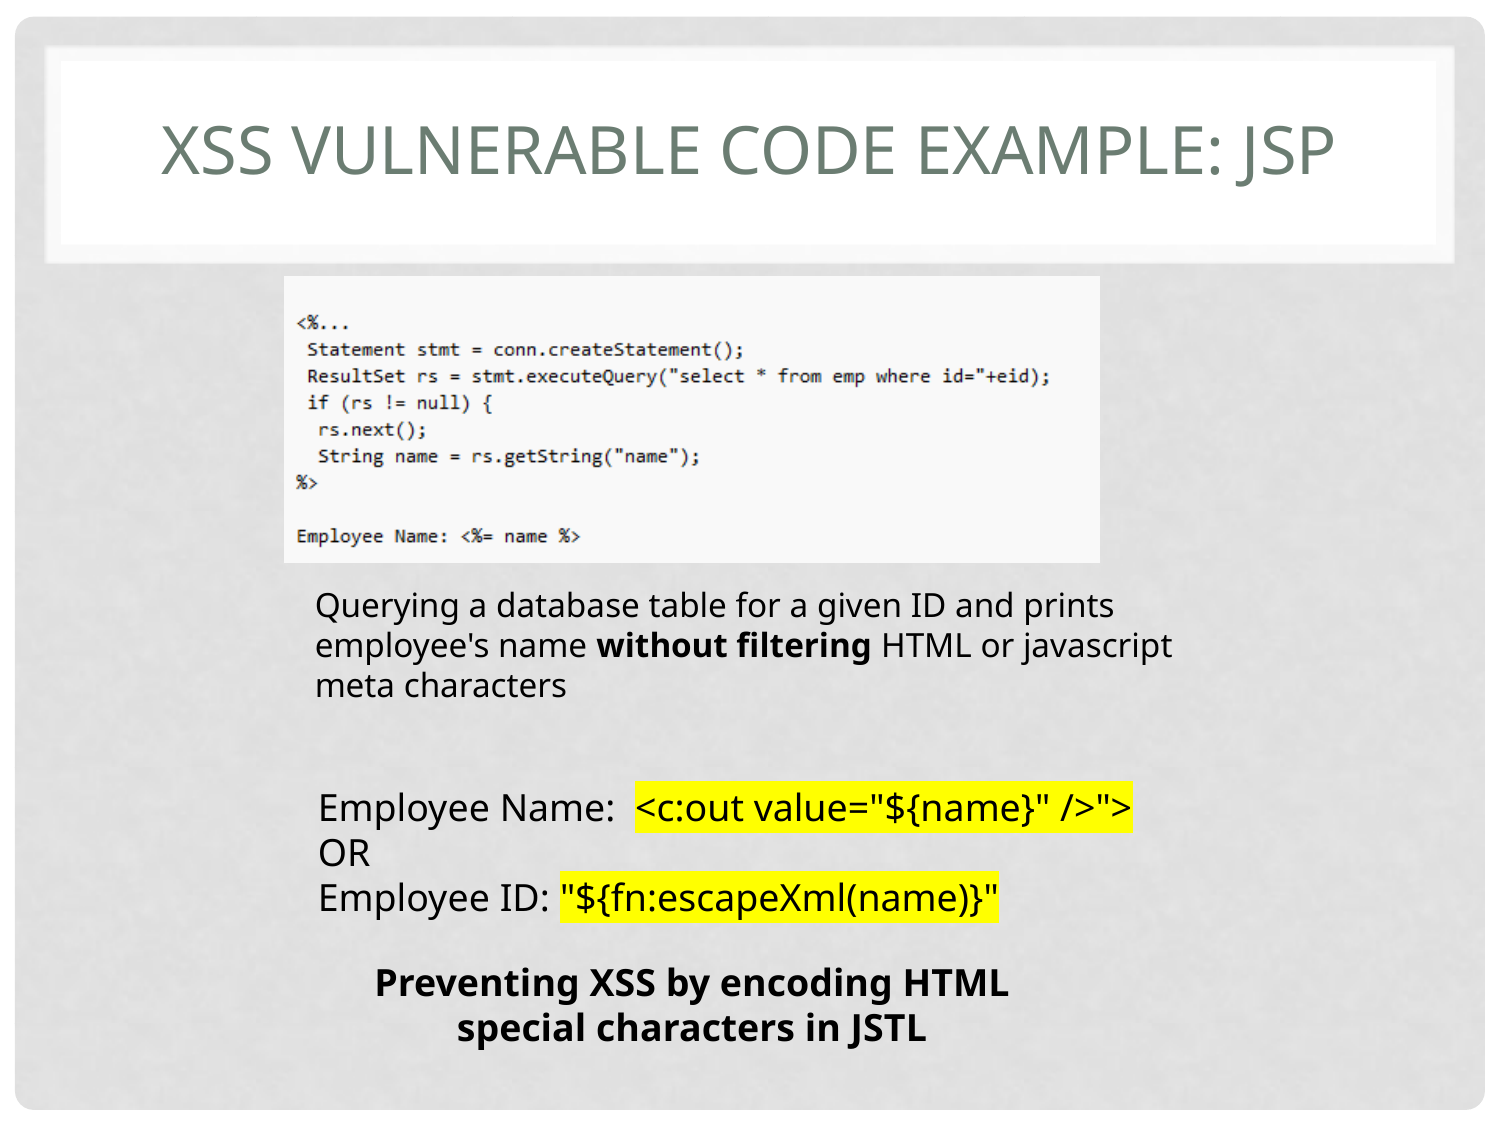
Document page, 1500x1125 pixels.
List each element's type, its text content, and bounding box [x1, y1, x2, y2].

text_box Querying a database table for a given ID and prints employee's name without filtering HTML or javascript meta characters [300, 576, 1225, 711]
text_box Employee Name: <c:out value="${name}" />"> OR Employee ID: "${fn:escapeXml(name)}" [303, 776, 1360, 927]
text_box Preventing XSS by encoding HTML special characters in JSTL [317, 951, 1068, 1057]
picture [284, 276, 1101, 563]
title XSS vulnerable code example: JSP [43, 91, 1457, 204]
